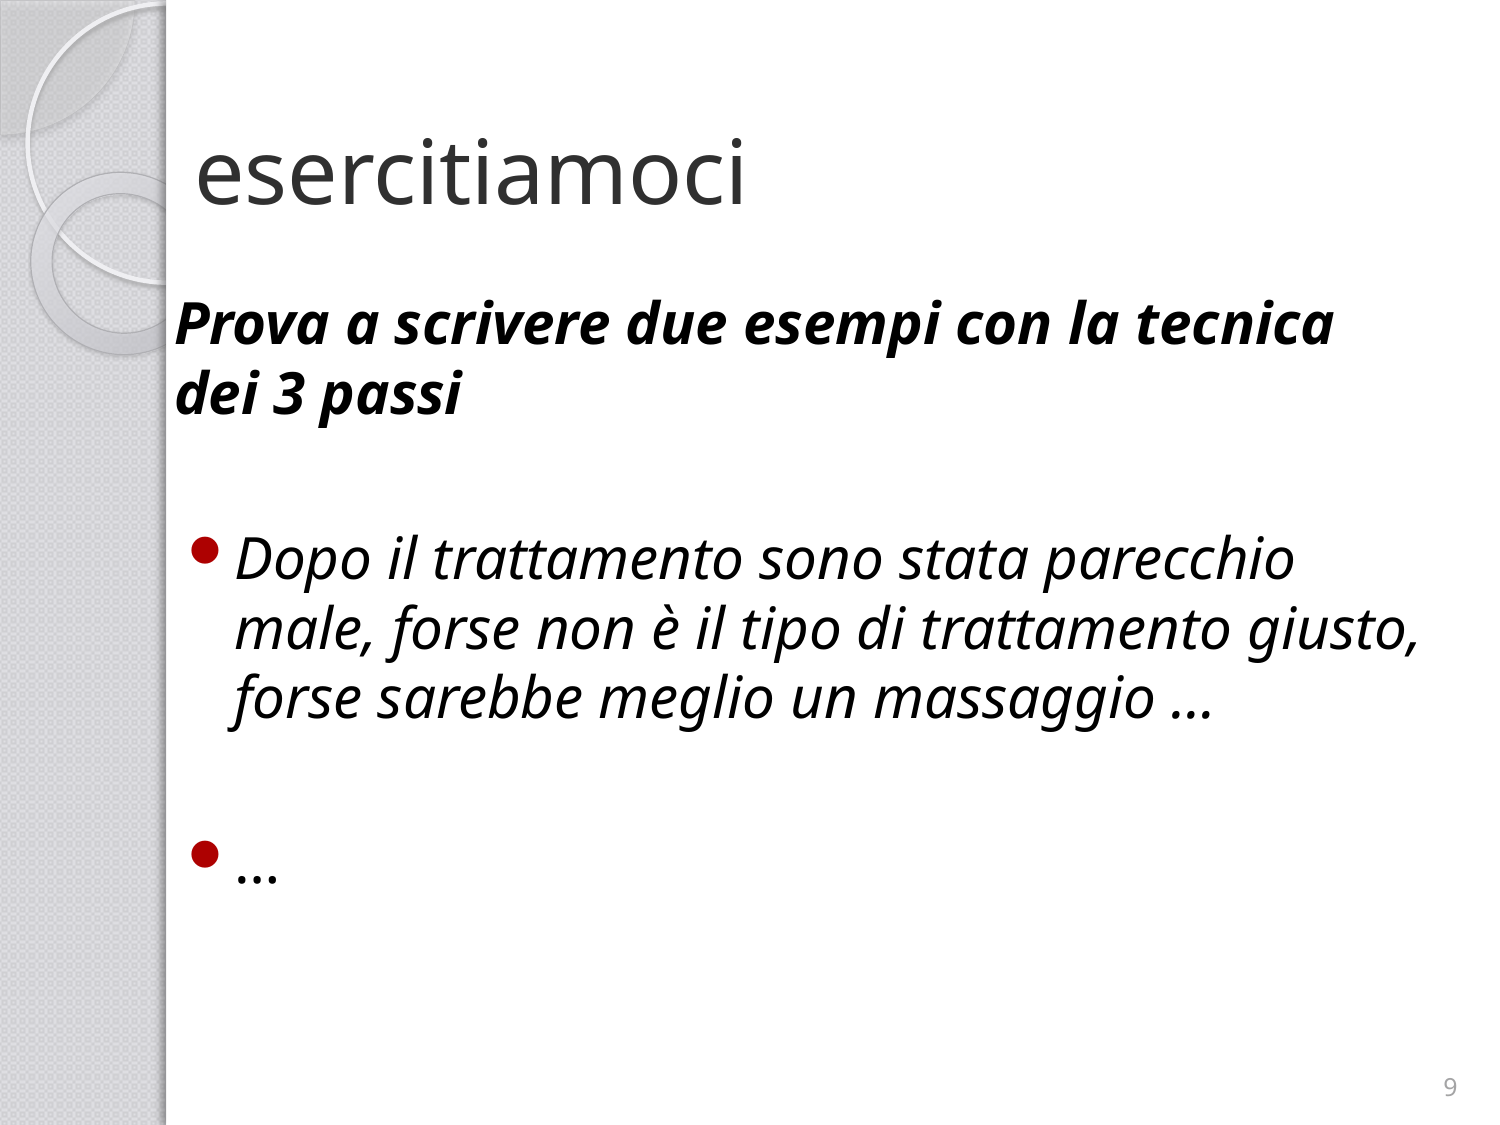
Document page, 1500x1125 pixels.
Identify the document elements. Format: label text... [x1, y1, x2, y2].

slide_number 9 [1413, 1034, 1488, 1113]
list Prova a scrivere due esempi con la tecnica dei 3 passi Dopo il trattamento sono stata parecchio male, forse non è il tipo di trattamento giusto, forse sarebbe meglio un massaggio … … [159, 278, 1447, 941]
title esercitiamoci [179, 101, 1323, 235]
